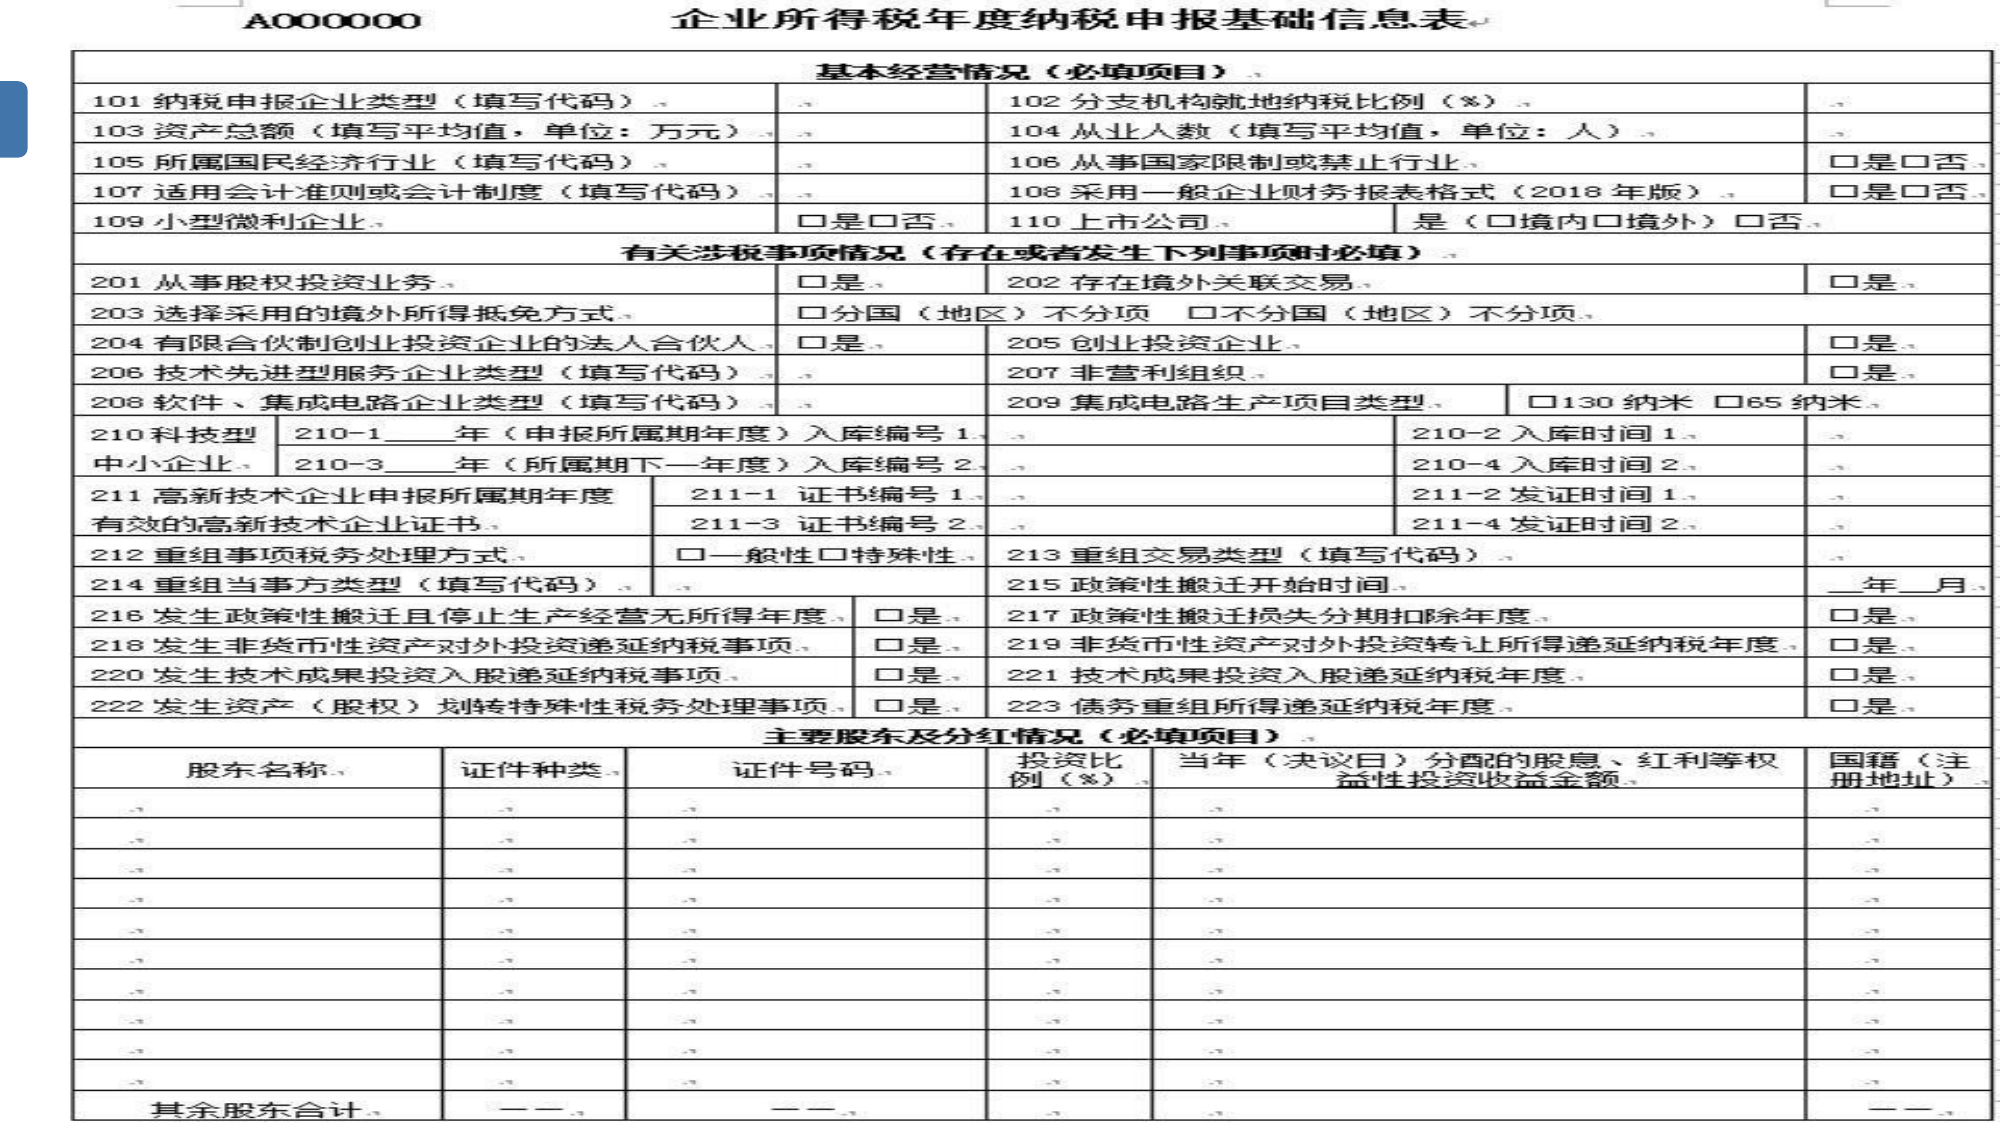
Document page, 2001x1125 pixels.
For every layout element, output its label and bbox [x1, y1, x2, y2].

text_box [69, 0, 2000, 1125]
text_box [0, 81, 28, 158]
